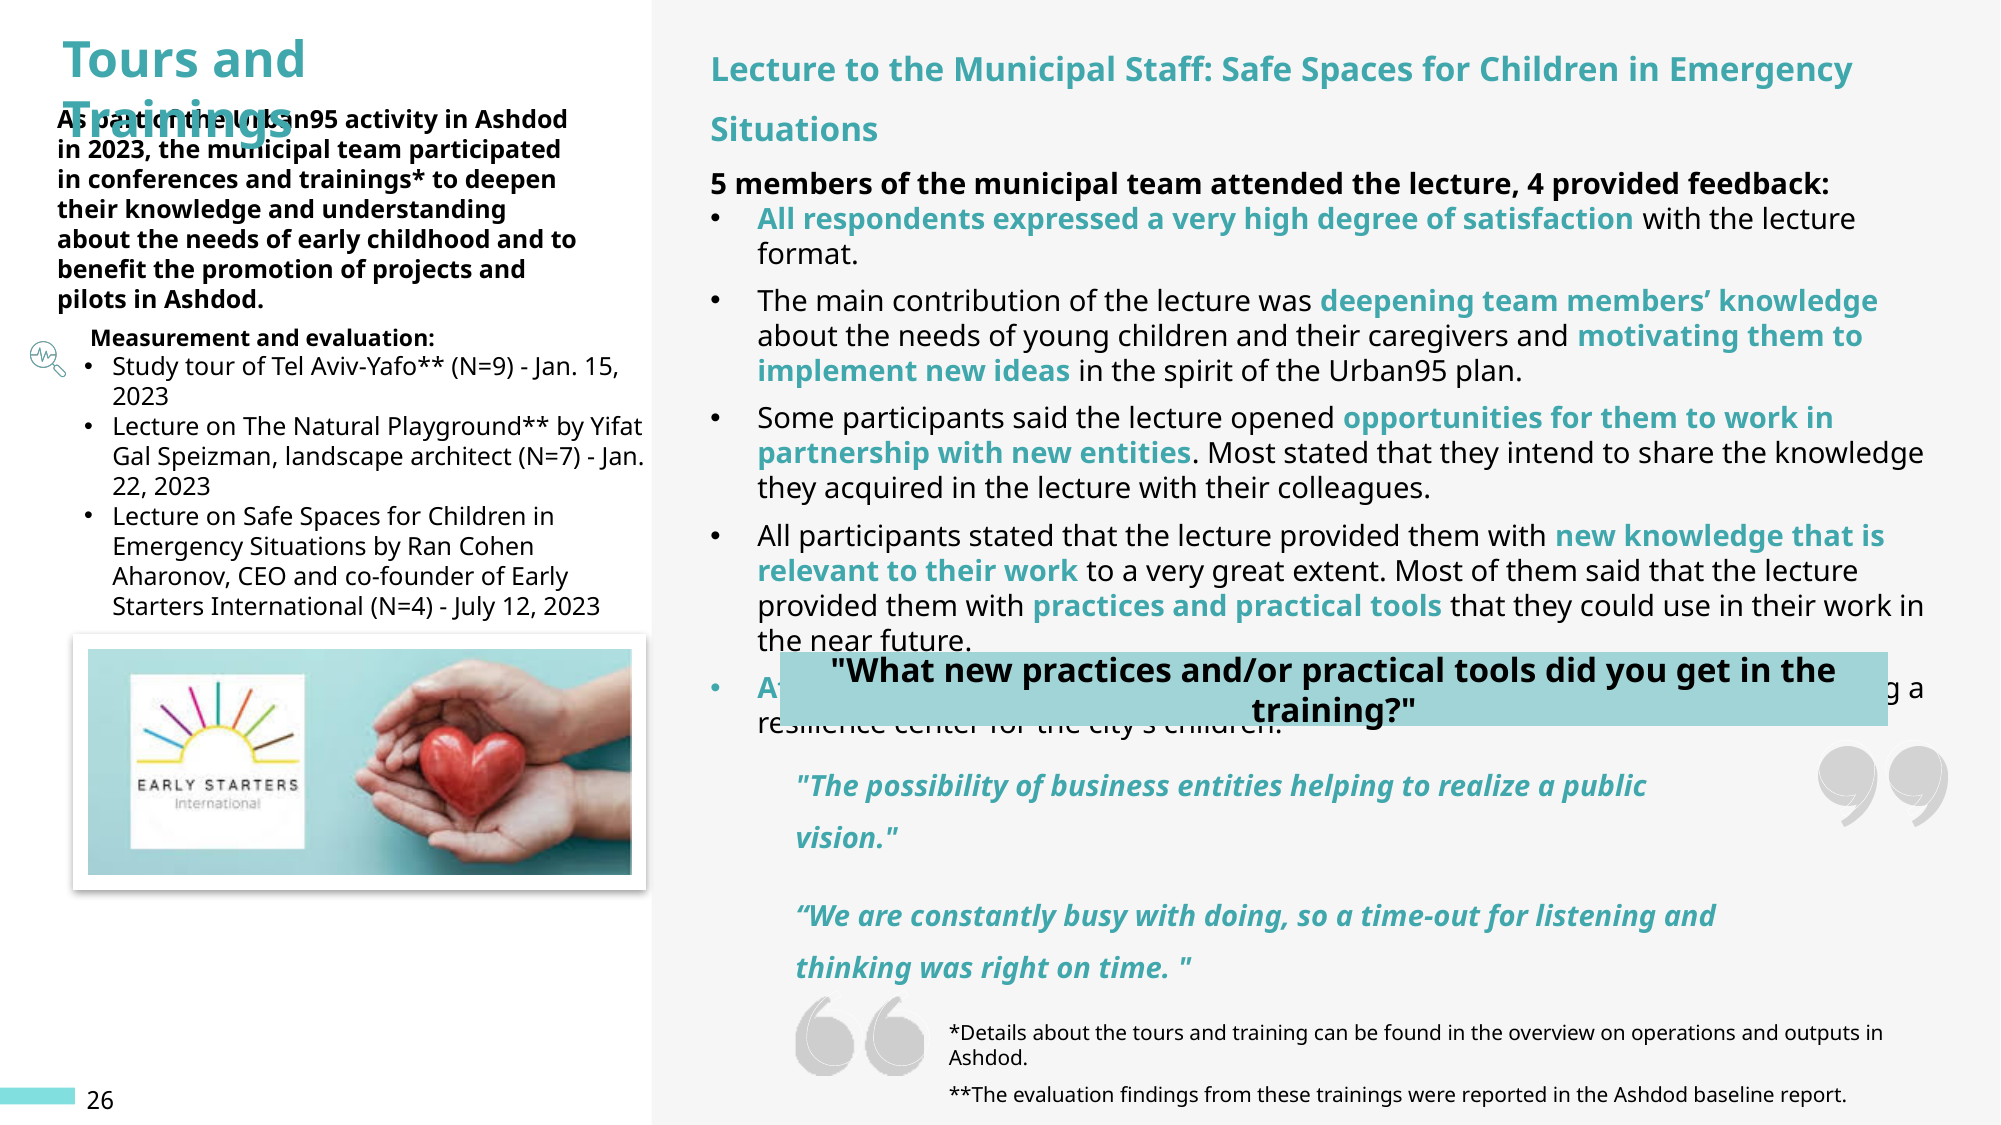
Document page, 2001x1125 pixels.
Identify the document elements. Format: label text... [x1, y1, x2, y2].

picture [87, 648, 632, 876]
text_box Tours and Trainings [47, 20, 532, 156]
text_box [794, 990, 930, 1076]
text_box "The possibility of business entities helping to realize a public vision." “We are constantly busy with doing, so a time-out for listening and thinking was right on time. " [780, 742, 1750, 992]
text_box "What new practices and/or practical tools did you get in the training?" [780, 652, 1888, 726]
text_box Measurement and evaluation: Study tour of Tel Aviv-Yafo** (N=9) - Jan. 15, 2023 Lecture on The Natural Playground** by Yifat Gal Speizman, landscape architect (N=7) - Jan. 22, 2023 Lecture on Safe Spaces for Children in Emergency Situations by Ran Cohen Aharonov, CEO and co-founder of Early Starters International (N=4) - July 12, 2023 [69, 302, 668, 628]
text_box [651, 0, 2000, 1125]
text_box As part of the Urban95 activity in Ashdod in 2023, the municipal team participated in conferences and trainings* to deepen their knowledge and understanding about the needs of early childhood and to benefit the promotion of projects and pilots in Ashdod. [41, 95, 602, 293]
picture [26, 337, 70, 381]
text_box Lecture to the Municipal Staff: Safe Spaces for Children in Emergency Situations 5 members of the municipal team attended the lecture, 4 provided feedback: All respondents expressed a very high degree of satisfaction with the lecture format. The main contribution of the lecture was deepening team members’ knowledge about the needs of young children and their caregivers and motivating them to implement new ideas in the spirit of the Urban95 plan. Some participants said the lecture opened opportunities for them to work in partnership with new entities. Most stated that they intend to share the knowledge they acquired in the lecture with their colleagues. All participants stated that the lecture provided them with new knowledge that is relevant to their work to a very great extent. Most of them said that the lecture provided them with practices and practical tools that they could use in their work in the near future. After the lecture, the municipal team members began the process of establishing a resilience center for the city's children. [695, 20, 1948, 747]
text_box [1818, 740, 1948, 827]
slide_number 26 [71, 1069, 522, 1125]
text_box *Details about the tours and training can be found in the overview on operations and outputs in Ashdod. **The evaluation findings from these trainings were reported in the Ashdod baseline report. [934, 1012, 1929, 1115]
text_box [0, 1087, 76, 1105]
